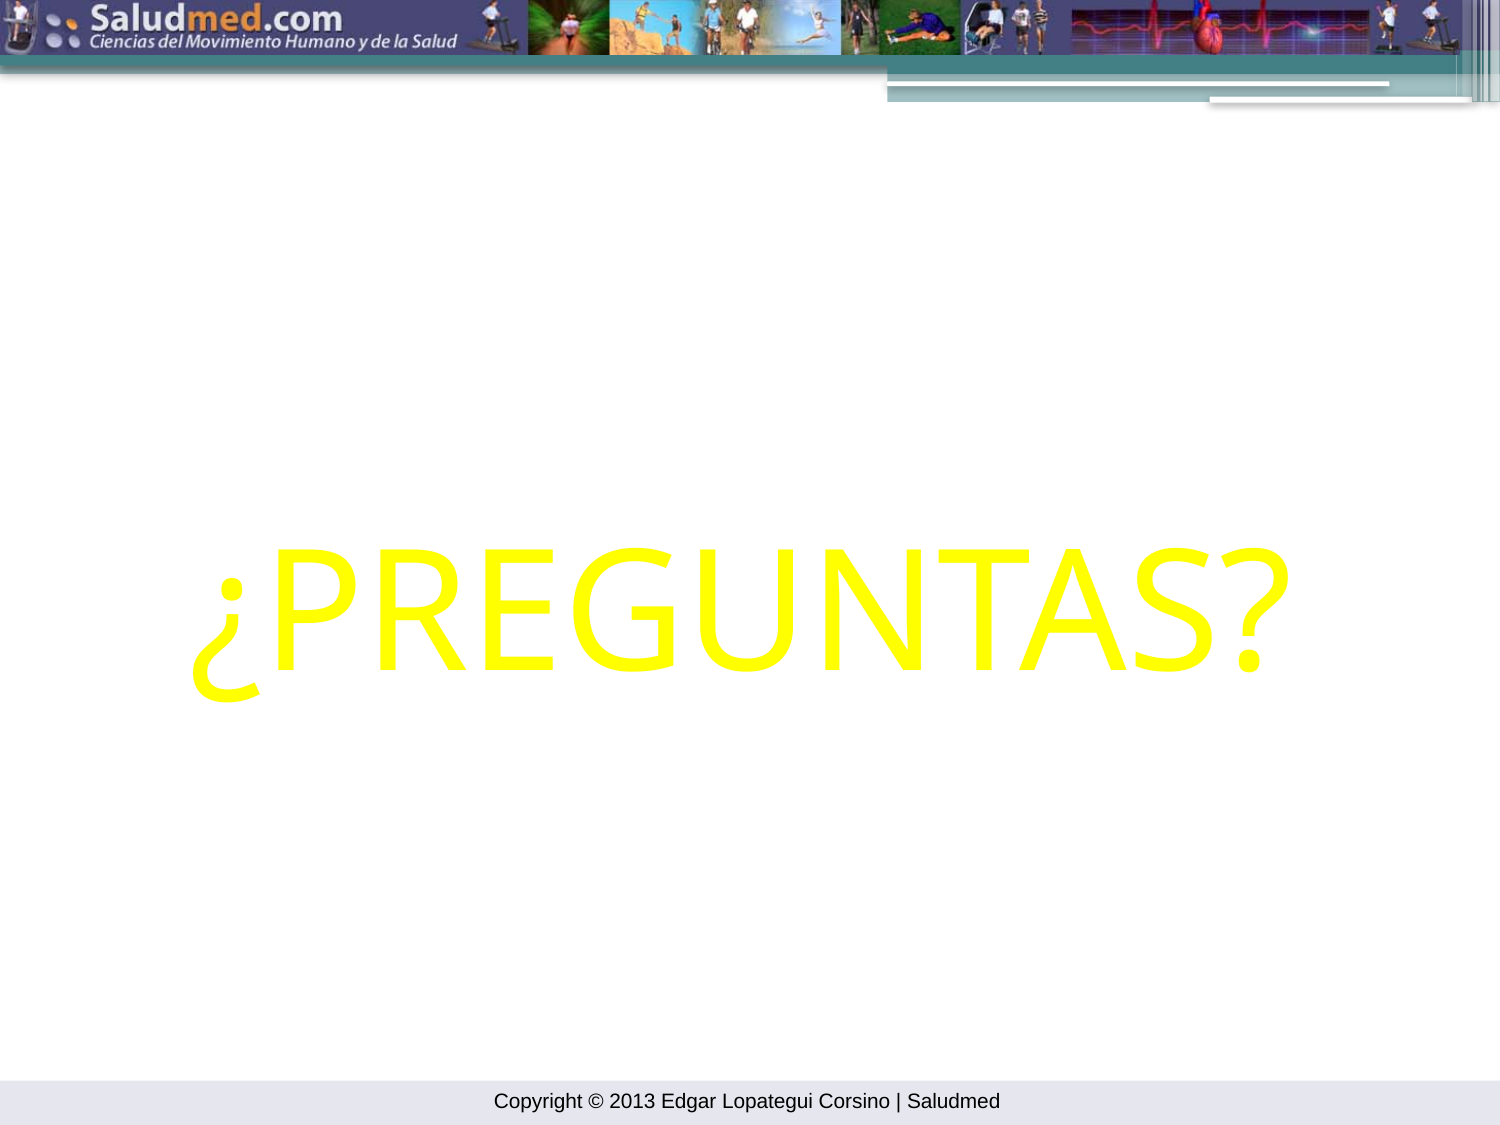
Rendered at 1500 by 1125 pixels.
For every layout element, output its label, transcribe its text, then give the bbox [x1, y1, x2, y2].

picture [0, 0, 1460, 55]
text_box ¿PREGUNTAS? [17, 455, 1465, 669]
